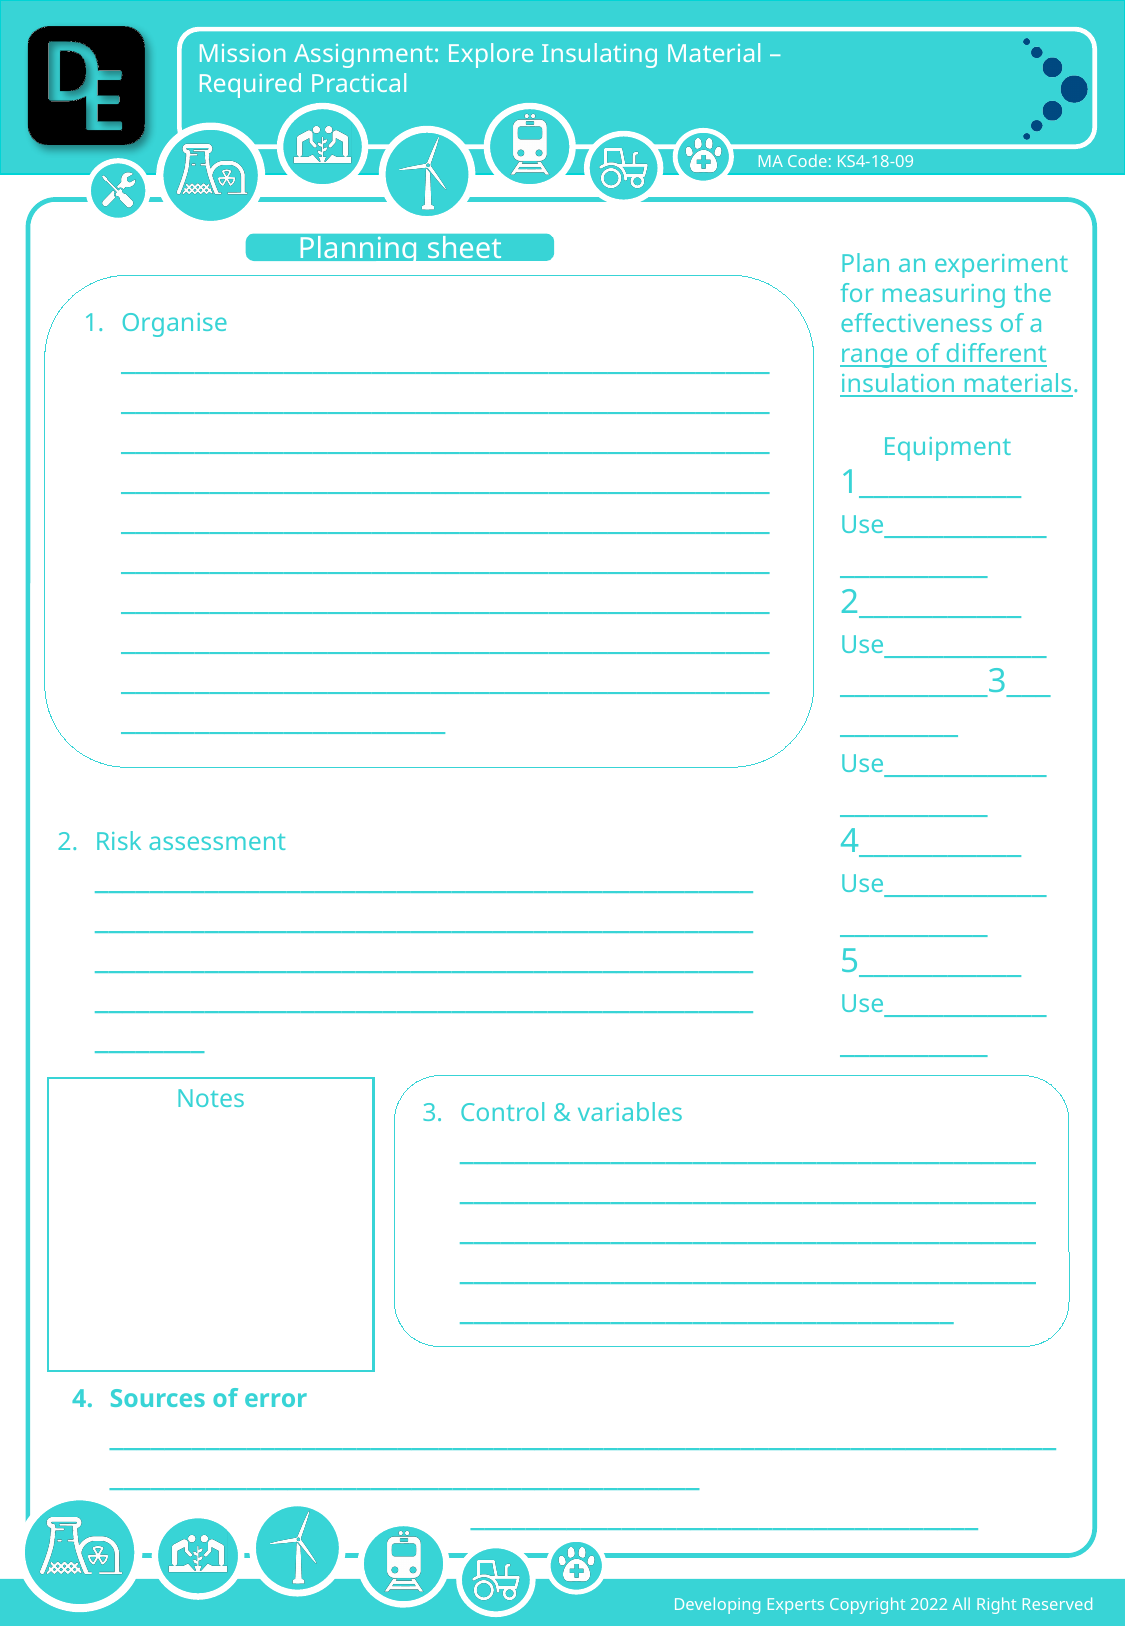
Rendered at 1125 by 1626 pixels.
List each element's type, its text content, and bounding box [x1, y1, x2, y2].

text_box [47, 1075, 374, 1372]
picture [368, 1570, 444, 1598]
text_box Equipment 1___________ Use_____________________ 2___________ Use_____________________3___________ Use_____________________ 4___________ Use_____________________ 5___________ Use_____________________ [825, 422, 1069, 1097]
picture [293, 123, 352, 164]
picture [494, 109, 570, 181]
text_box Organise __________________________________________________________________________________________________________________________________________________________________________________________________________________________________________________________________________________________________________________________________________________________________________________________________________________________________ [44, 275, 814, 768]
picture [599, 144, 648, 192]
text_box Control & variables ____________________________________________________________________________________________________________________________________________________________________________________________________________ [394, 1075, 1070, 1347]
picture [94, 170, 144, 214]
text_box Plan an experiment for measuring the effectiveness of a range of different insulation materials. [825, 240, 1103, 406]
text_box Risk assessment ________________________________________________________________________________________________________________________________________________________________________________________________________ [42, 788, 779, 1133]
picture [1023, 38, 1088, 140]
text_box Planning sheet [250, 238, 550, 256]
text_box Sources of error ________________________________________________________________________________________________________________ _____________________________________ [57, 1344, 1075, 1570]
picture [472, 1570, 520, 1604]
